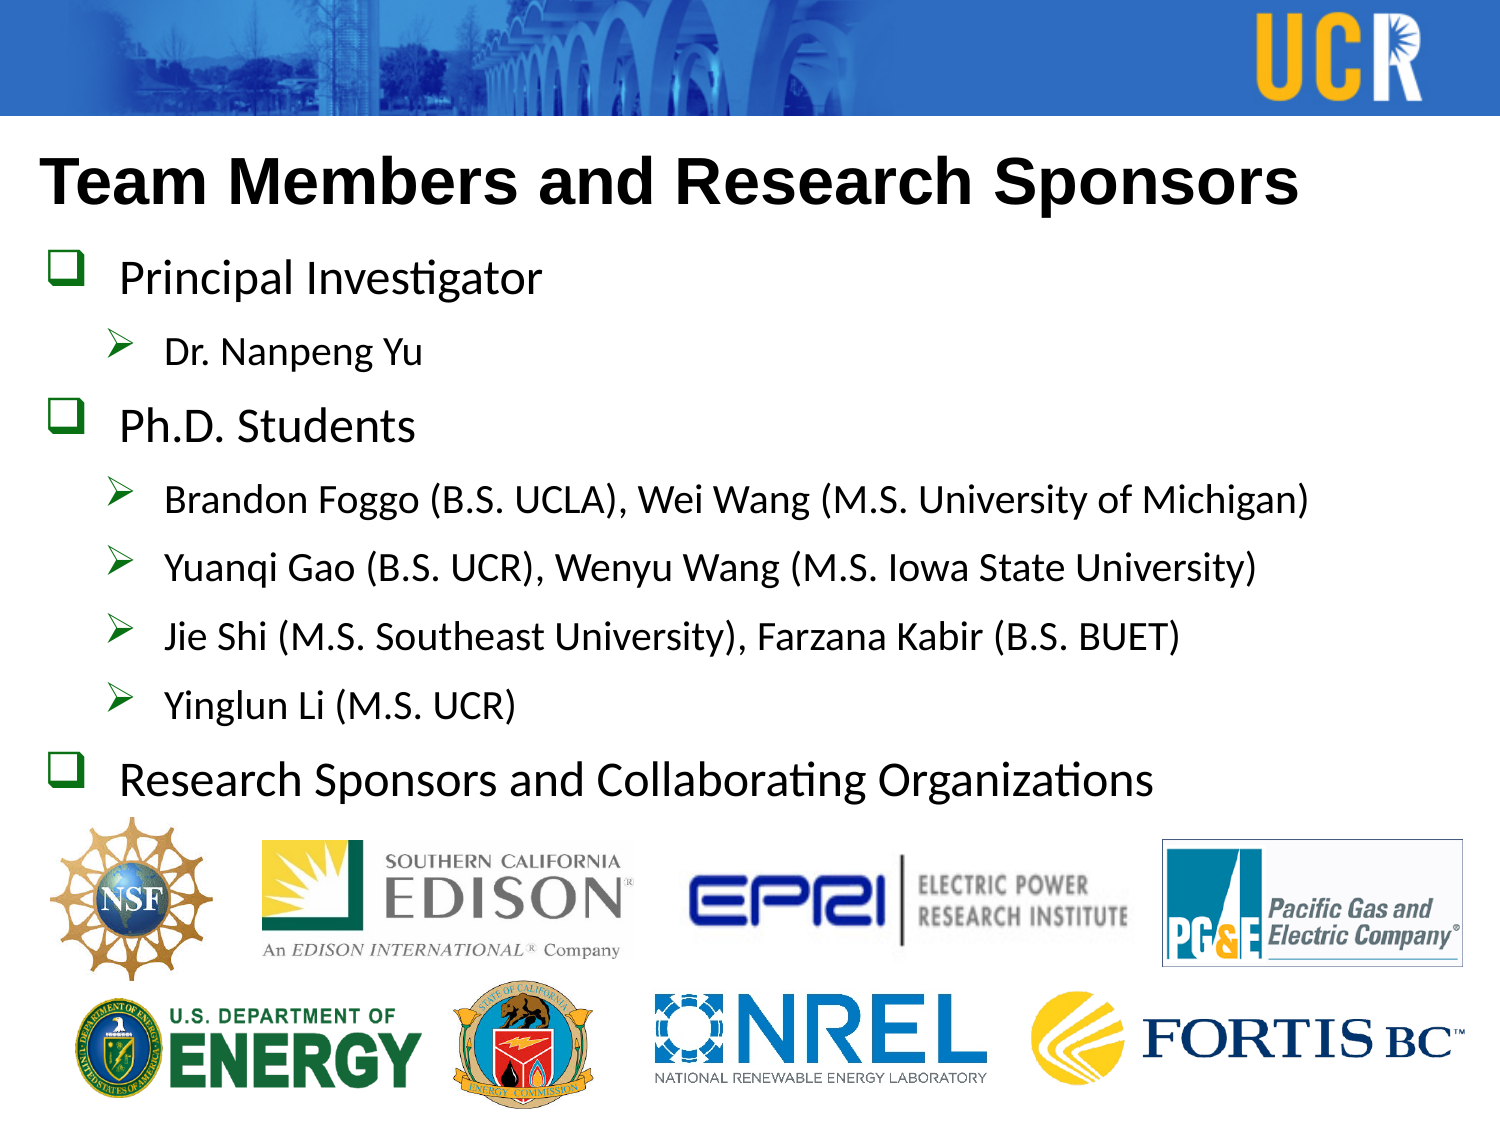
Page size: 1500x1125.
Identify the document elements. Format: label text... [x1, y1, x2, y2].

title Team Members and Research Sponsors [24, 137, 1375, 225]
picture [1024, 984, 1477, 1093]
picture [649, 989, 992, 1088]
picture [49, 817, 213, 981]
picture [452, 980, 594, 1109]
picture [0, 0, 1500, 116]
text_box Principal Investigator Dr. Nanpeng Yu Ph.D. Students Brandon Foggo (B.S. UCLA), Wei Wang (M.S. University of Michigan) Yuanqi Gao (B.S. UCR), Wenyu Wang (M.S. Iowa State University) Jie Shi (M.S. Southeast University), Farzana Kabir (B.S. BUET) Yinglun Li (M.S. UCR) Research Sponsors and Collaborating Organizations [29, 237, 1423, 811]
picture [262, 840, 634, 959]
picture [1162, 839, 1463, 967]
picture [74, 998, 422, 1098]
picture [679, 835, 1138, 967]
